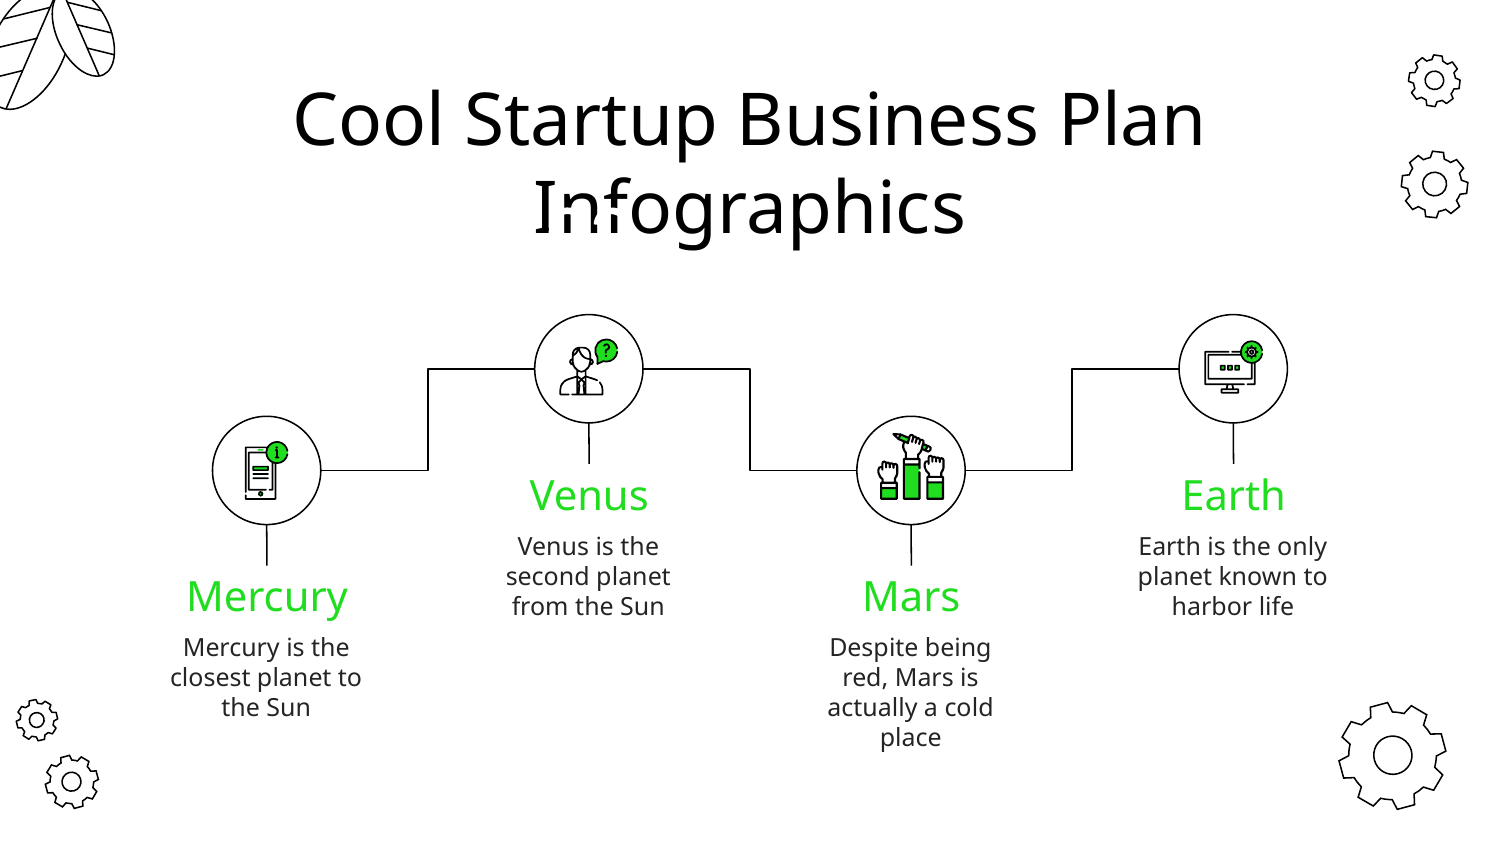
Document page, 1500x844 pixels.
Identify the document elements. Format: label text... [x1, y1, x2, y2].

title Cool Startup Business Plan Infographics [118, 72, 1382, 167]
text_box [795, 416, 1027, 739]
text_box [559, 338, 619, 396]
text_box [150, 416, 383, 739]
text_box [876, 432, 946, 500]
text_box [1204, 340, 1264, 394]
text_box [708, 368, 858, 471]
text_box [964, 368, 1112, 471]
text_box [244, 440, 289, 501]
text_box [472, 314, 705, 637]
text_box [1117, 314, 1350, 637]
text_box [320, 368, 467, 471]
